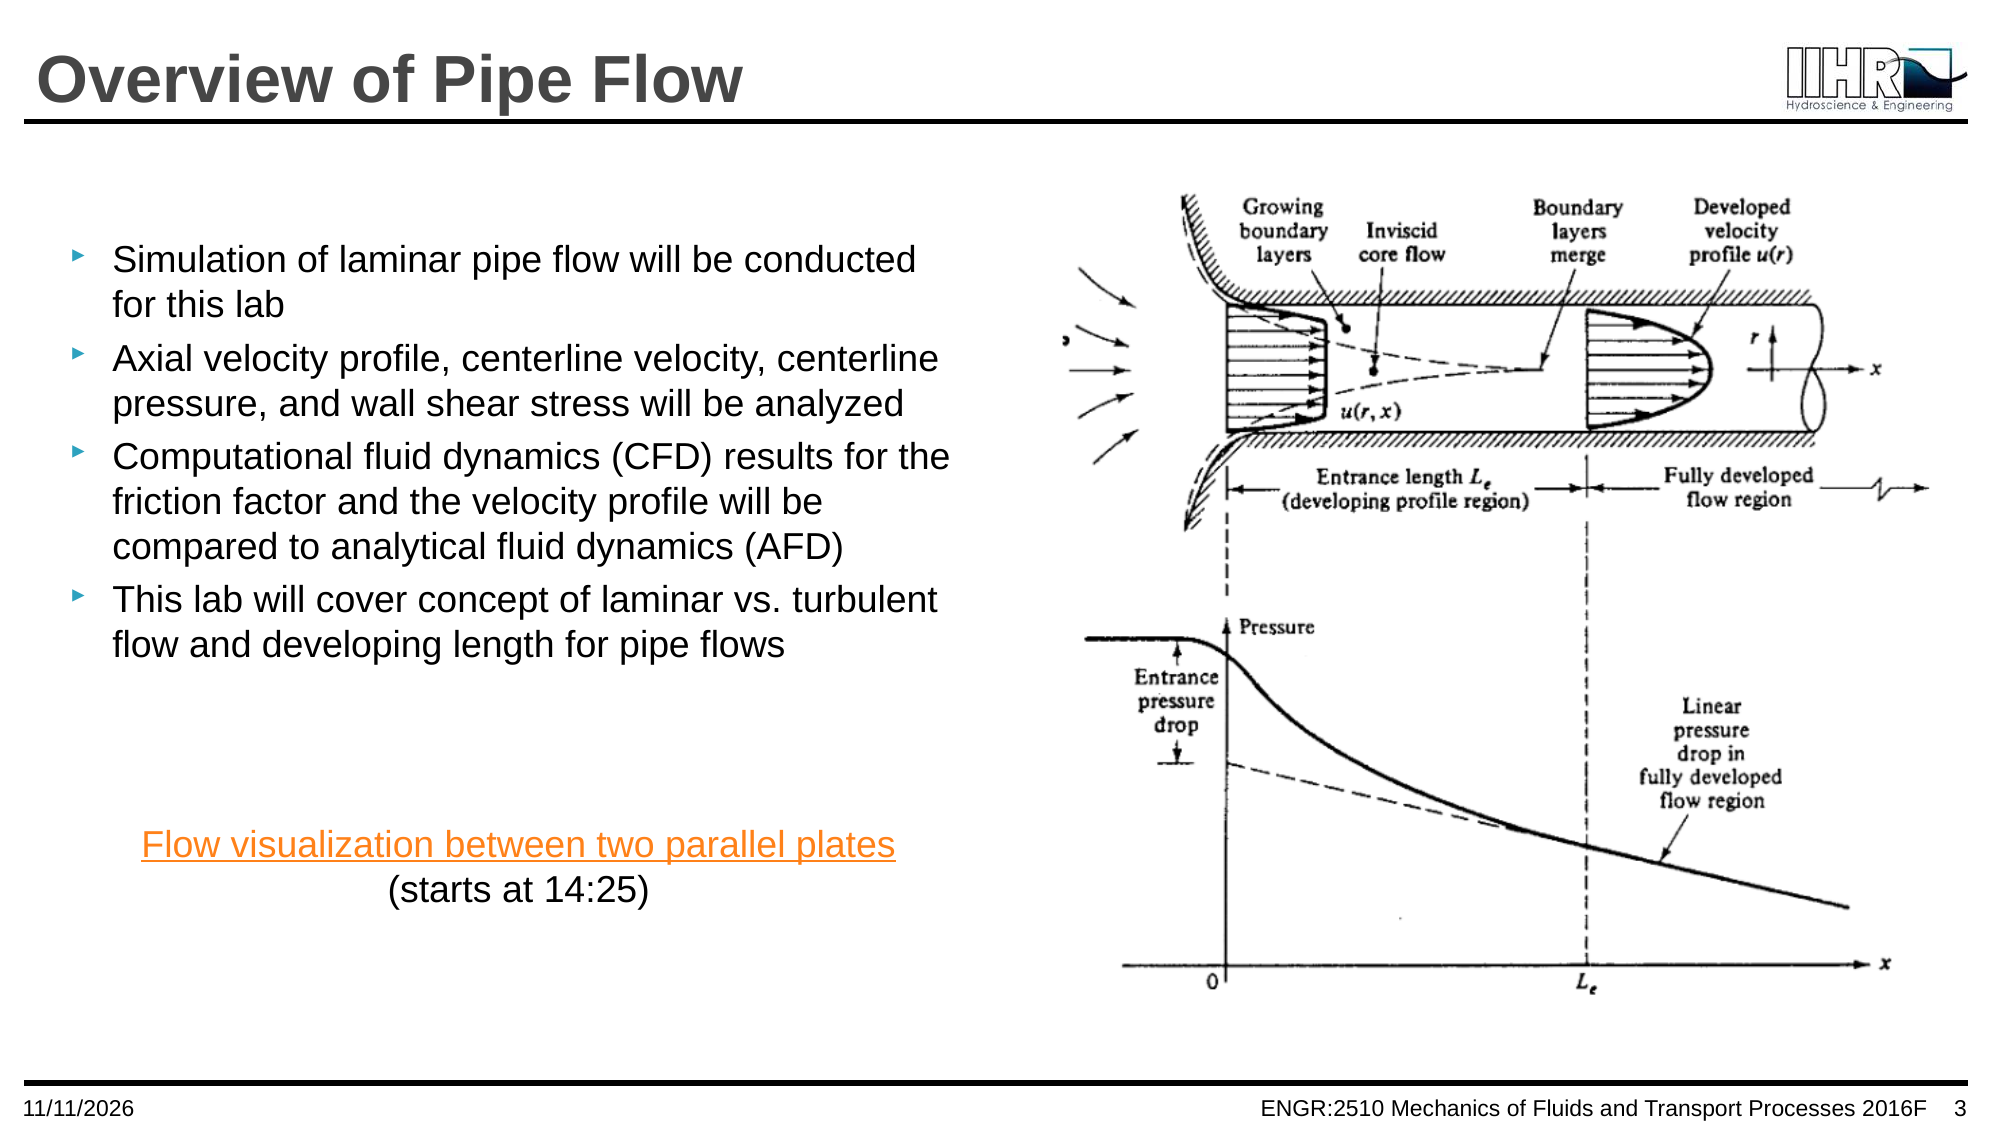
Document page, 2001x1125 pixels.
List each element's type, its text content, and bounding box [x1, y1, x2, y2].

picture [1062, 174, 1959, 1007]
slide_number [7, 1068, 428, 1125]
title Overview of Pipe Flow [0, 21, 825, 210]
slide_number 3 [1901, 1068, 1982, 1125]
text_box Flow visualization between two parallel plates (starts at 14:25) [126, 812, 911, 918]
list Simulation of laminar pipe flow will be conducted for this lab Axial velocity profile, centerline velocity, centerline pressure, and wall shear stress will be analyzed Computational fluid dynamics (CFD) results for the friction factor and the velocity profile will be compared to analytical fluid dynamics (AFD) This lab will cover concept of laminar vs. turbulent flow and developing length for pipe flows [37, 228, 972, 1125]
picture [1781, 42, 1968, 115]
